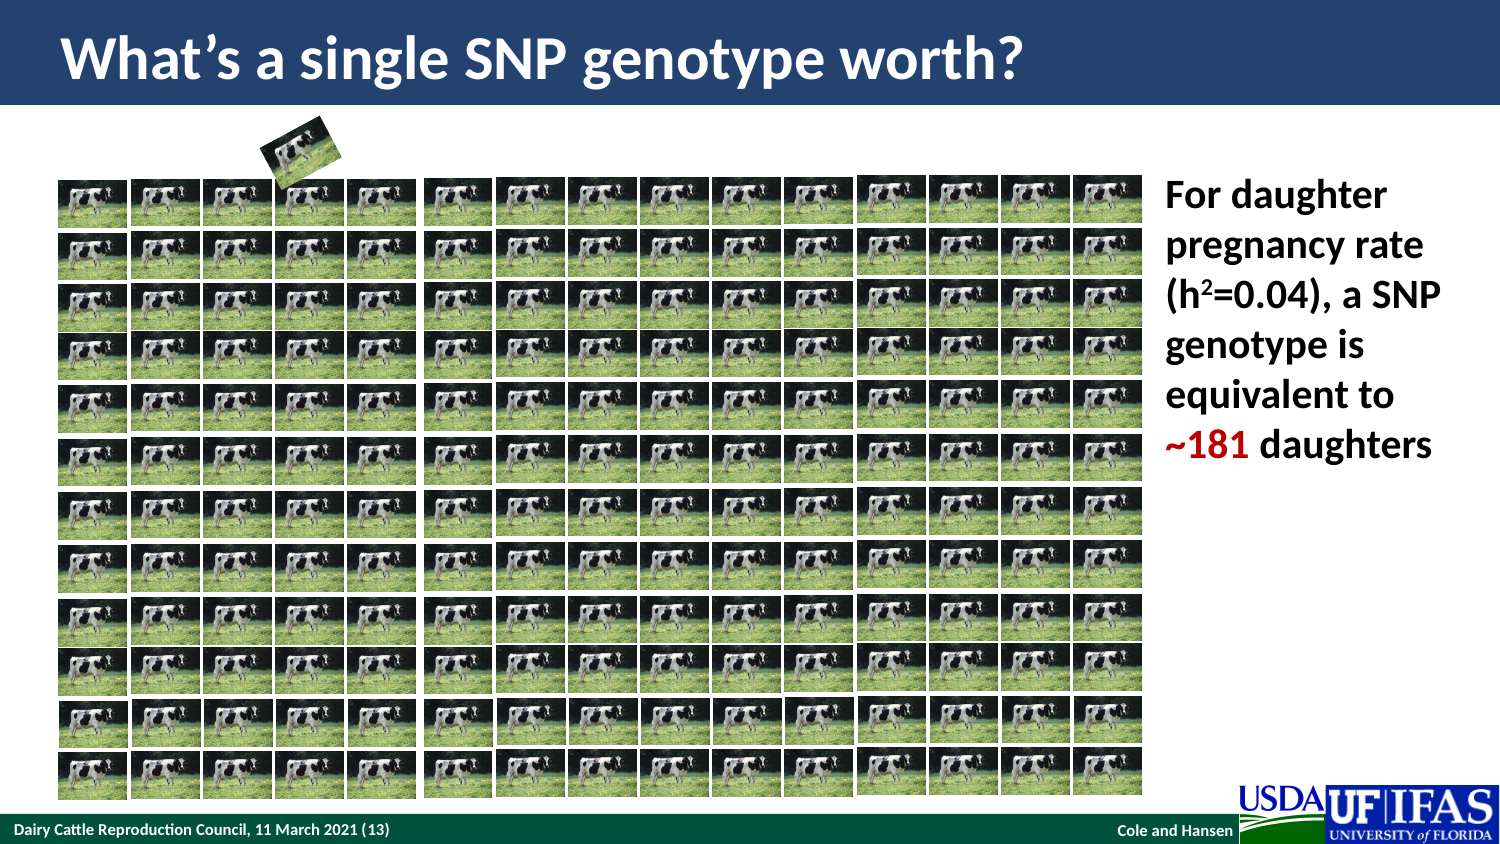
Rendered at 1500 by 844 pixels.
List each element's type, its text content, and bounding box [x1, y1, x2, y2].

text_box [58, 178, 417, 800]
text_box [423, 177, 780, 799]
text_box For daughter pregnancy rate (h2=0.04), a SNP genotype is equivalent to ~181 daughters [1150, 158, 1483, 474]
picture [1325, 785, 1500, 844]
picture [1239, 785, 1324, 844]
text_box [784, 175, 1143, 797]
picture [260, 116, 341, 178]
title What’s a single SNP genotype worth? [60, 15, 1440, 94]
